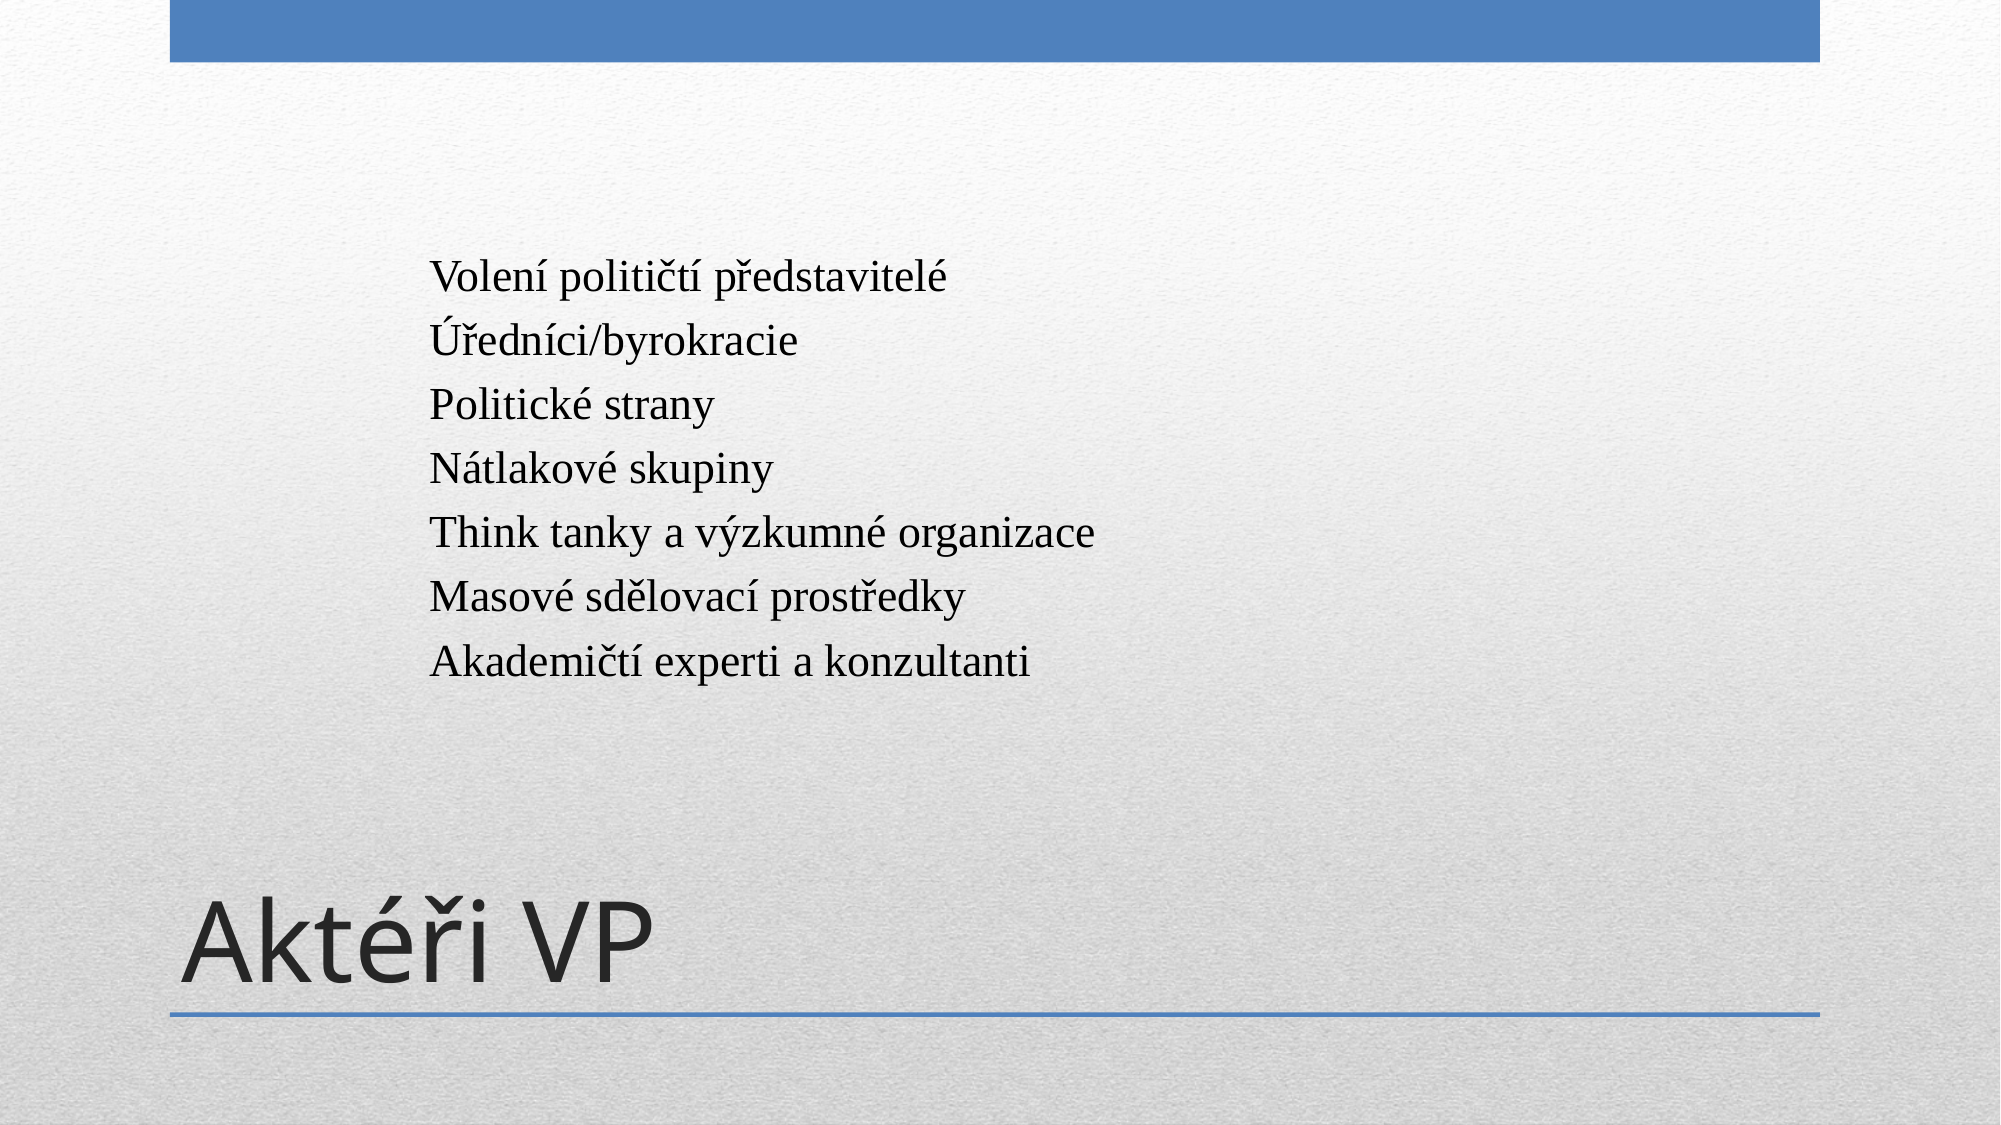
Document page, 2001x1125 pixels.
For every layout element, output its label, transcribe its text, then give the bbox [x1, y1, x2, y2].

title Aktéři VP [166, 750, 1650, 1013]
list Volení političtí představitelé Úředníci/byrokracie Politické strany Nátlakové skupiny Think tanky a výzkumné organizace Masové sdělovací prostředky Akademičtí experti a konzultanti [362, 137, 1600, 858]
